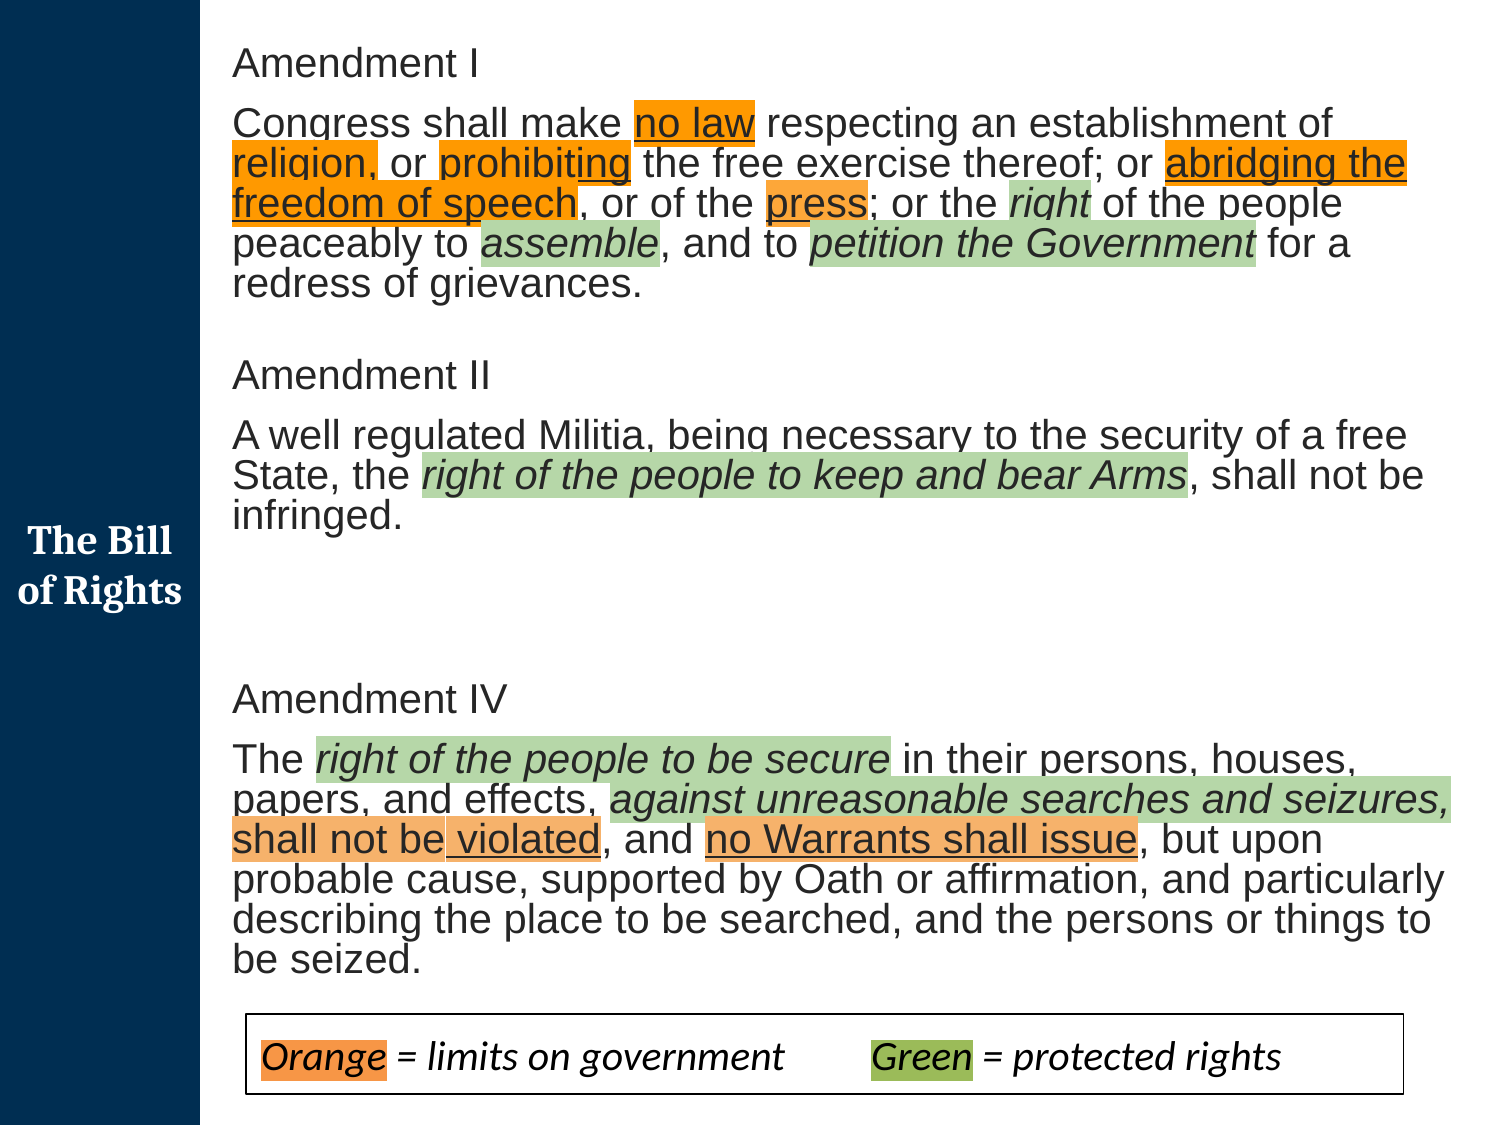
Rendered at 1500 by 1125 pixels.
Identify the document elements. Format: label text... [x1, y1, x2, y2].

text_box Amendment I Congress shall make no law respecting an establishment of religion, or prohibiting the free exercise thereof; or abridging the freedom of speech, or of the press; or the right of the people peaceably to assemble, and to petition the Government for a redress of grievances. Amendment II A well regulated Militia, being necessary to the security of a free State, the right of the people to keep and bear Arms, shall not be infringed. Amendment IV The right of the people to be secure in their persons, houses, papers, and effects, against unreasonable searches and seizures, shall not be violated, and no Warrants shall issue, but upon probable cause, supported by Oath or affirmation, and particularly describing the place to be searched, and the persons or things to be seized. [217, 38, 1500, 1089]
text_box The Bill of Rights [0, 0, 200, 1125]
text_box Orange = limits on government Green = protected rights [246, 1014, 1404, 1095]
